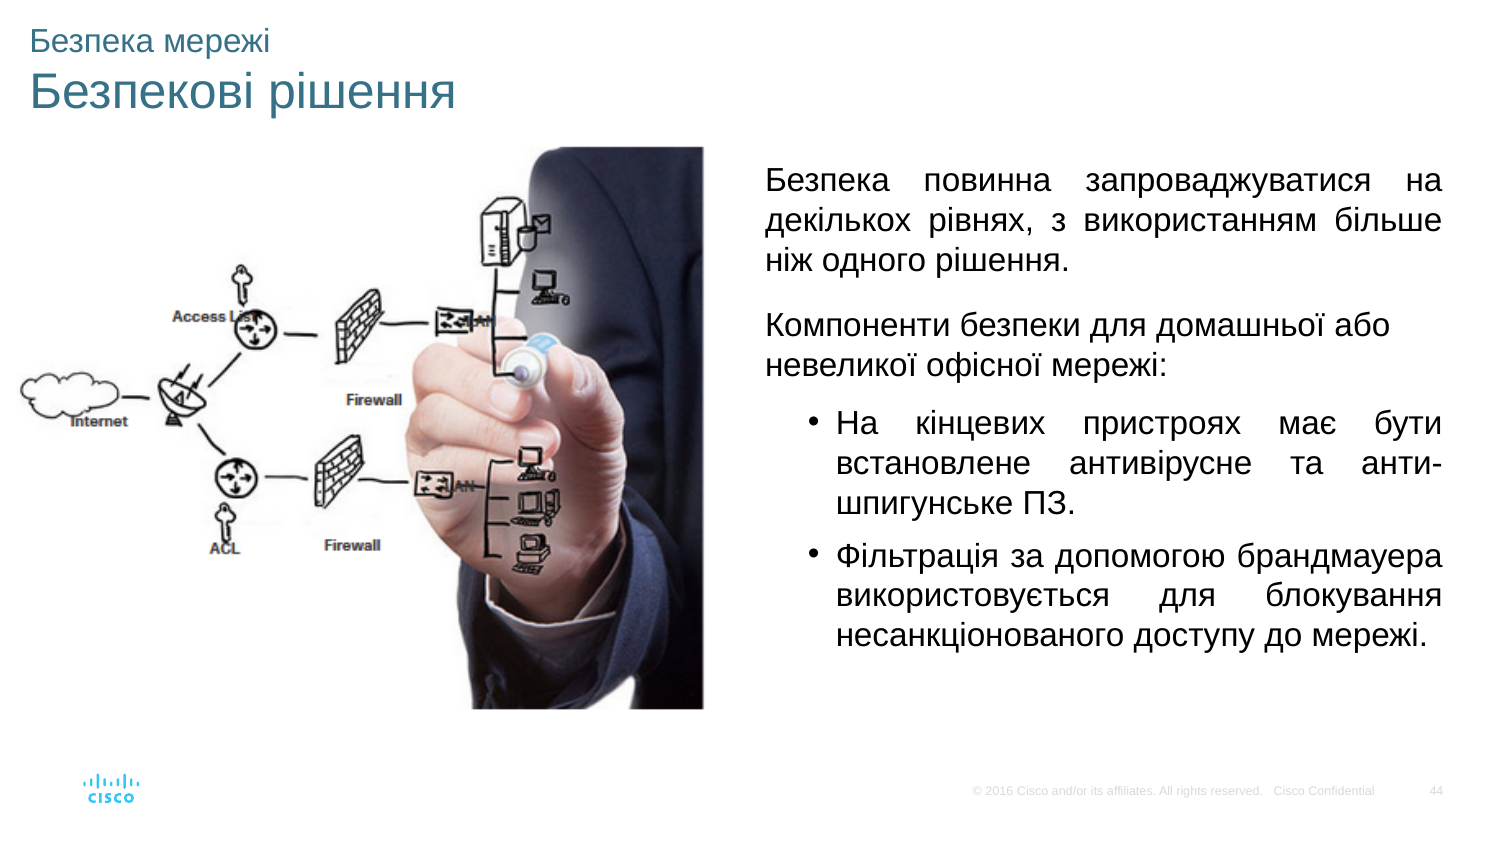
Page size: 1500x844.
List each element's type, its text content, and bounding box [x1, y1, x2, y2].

title Безпека мережі Безпекові рішення [14, 6, 714, 131]
picture [14, 144, 714, 722]
list Безпека повинна запроваджуватися на декількох рівнях, з використанням більше ніж одного рішення. Компоненти безпеки для домашньої або невеликої офісної мережі: На кінцевих пристроях має бути встановлене антивірусне та анти-шпигунське ПЗ. Фільтрація за допомогою брандмауера використовується для блокування несанкціонованого доступу до мережі. [750, 150, 1474, 662]
